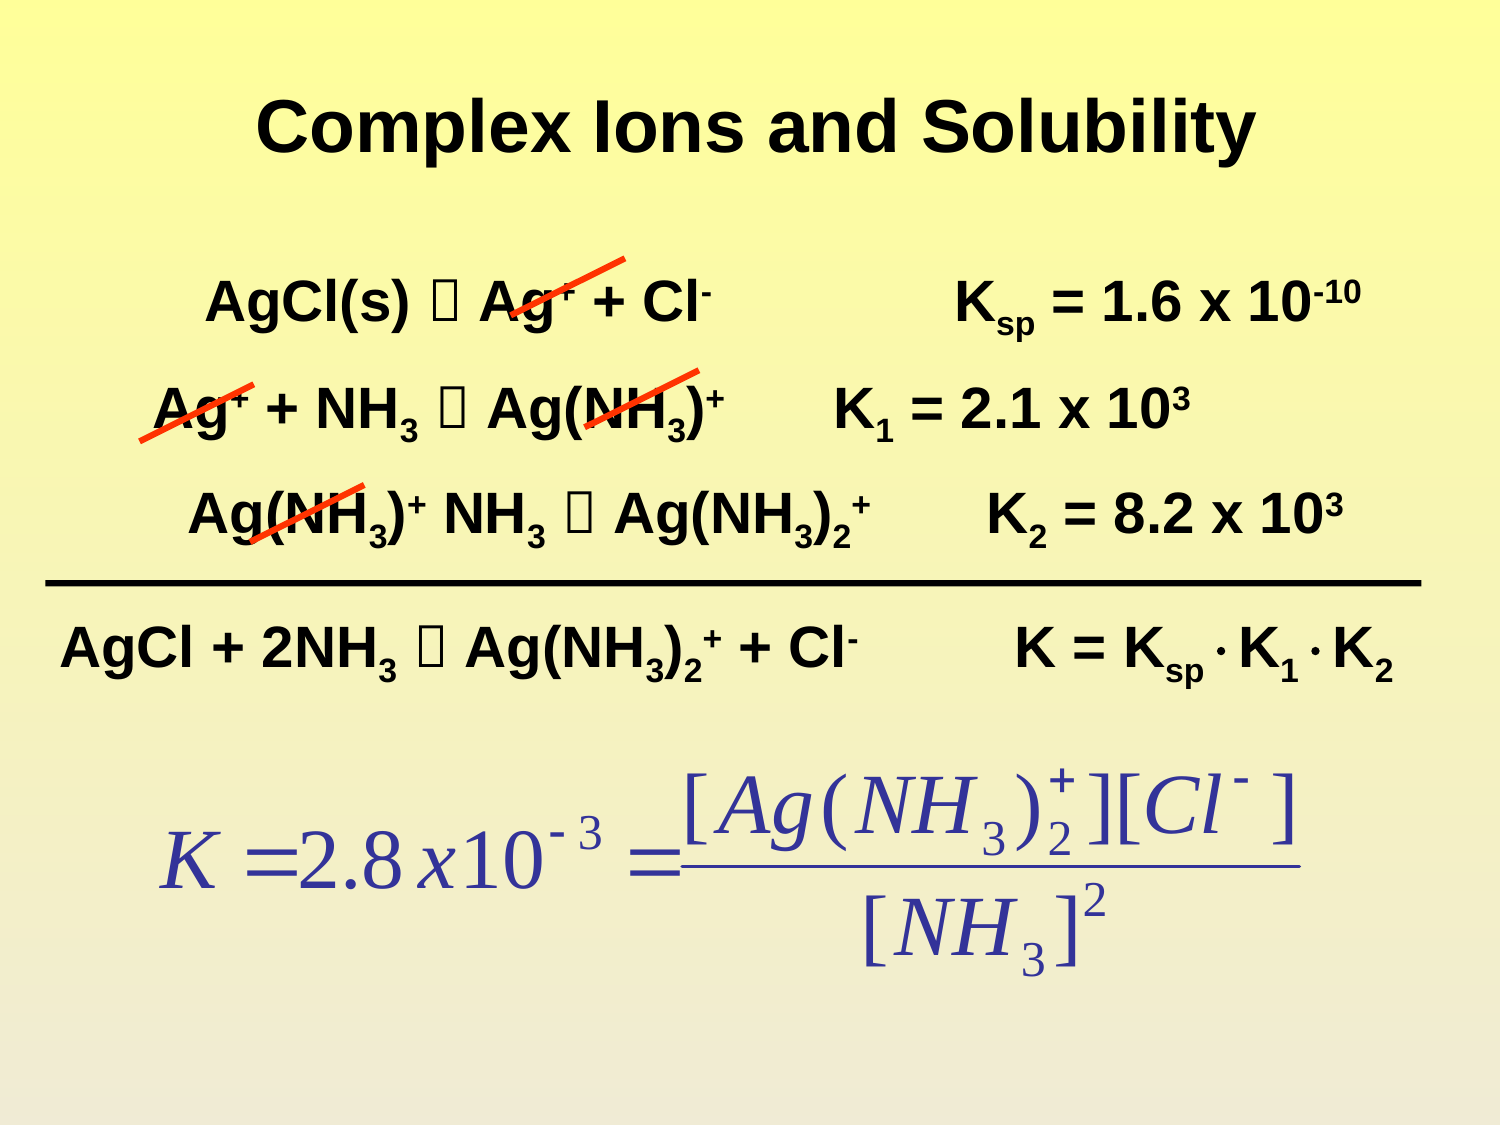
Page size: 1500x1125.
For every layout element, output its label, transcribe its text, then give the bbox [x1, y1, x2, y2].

text_box AgCl(s)  Ag+ + Cl- Ksp = 1.6 x 10-10 [173, 255, 1500, 350]
text_box Ag+ + NH3  Ag(NH3)+ K1 = 2.1 x 103 [137, 362, 1500, 457]
text_box AgCl + 2NH3  Ag(NH3)2+ + Cl- [44, 602, 999, 697]
title Complex Ions and Solubility [74, 44, 1440, 200]
text_box K = KspK1K2 [999, 602, 1414, 697]
text_box Ag(NH3)+ NH3  Ag(NH3)2+ K2 = 8.2 x 103 [173, 468, 1500, 563]
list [144, 737, 1319, 996]
